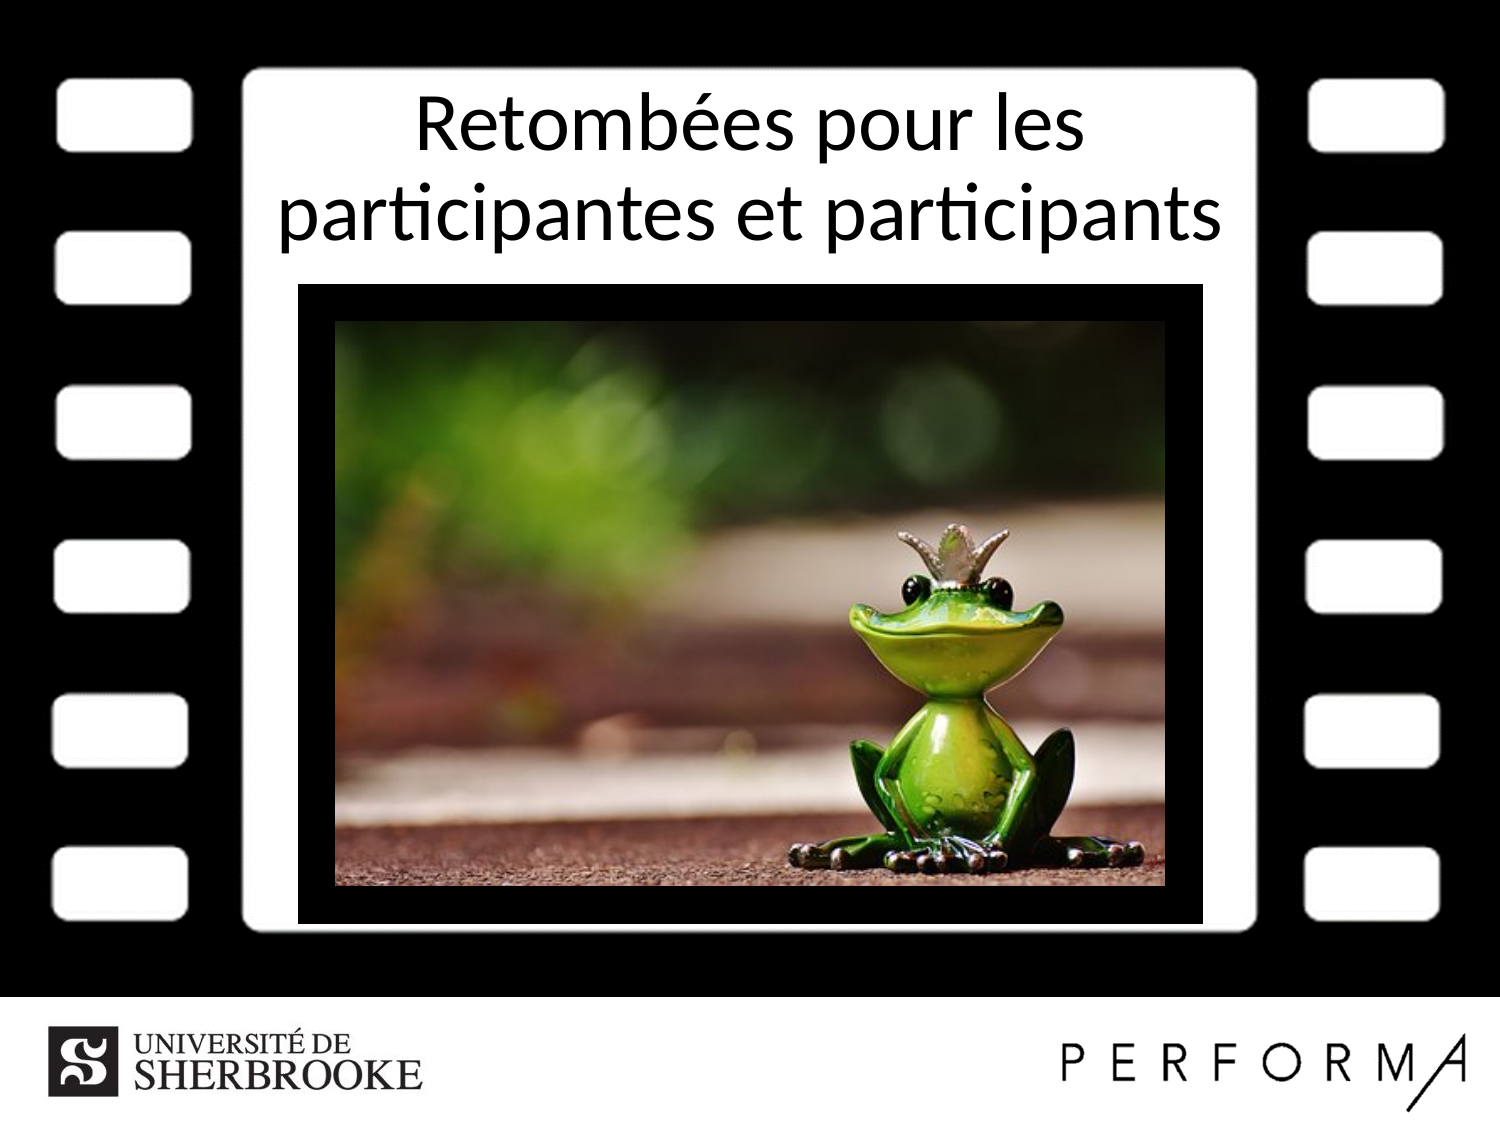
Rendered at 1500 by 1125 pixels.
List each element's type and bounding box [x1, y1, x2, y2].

list [335, 321, 1166, 887]
picture [20, 998, 450, 1125]
picture [1058, 1024, 1469, 1125]
picture [0, 0, 1500, 997]
